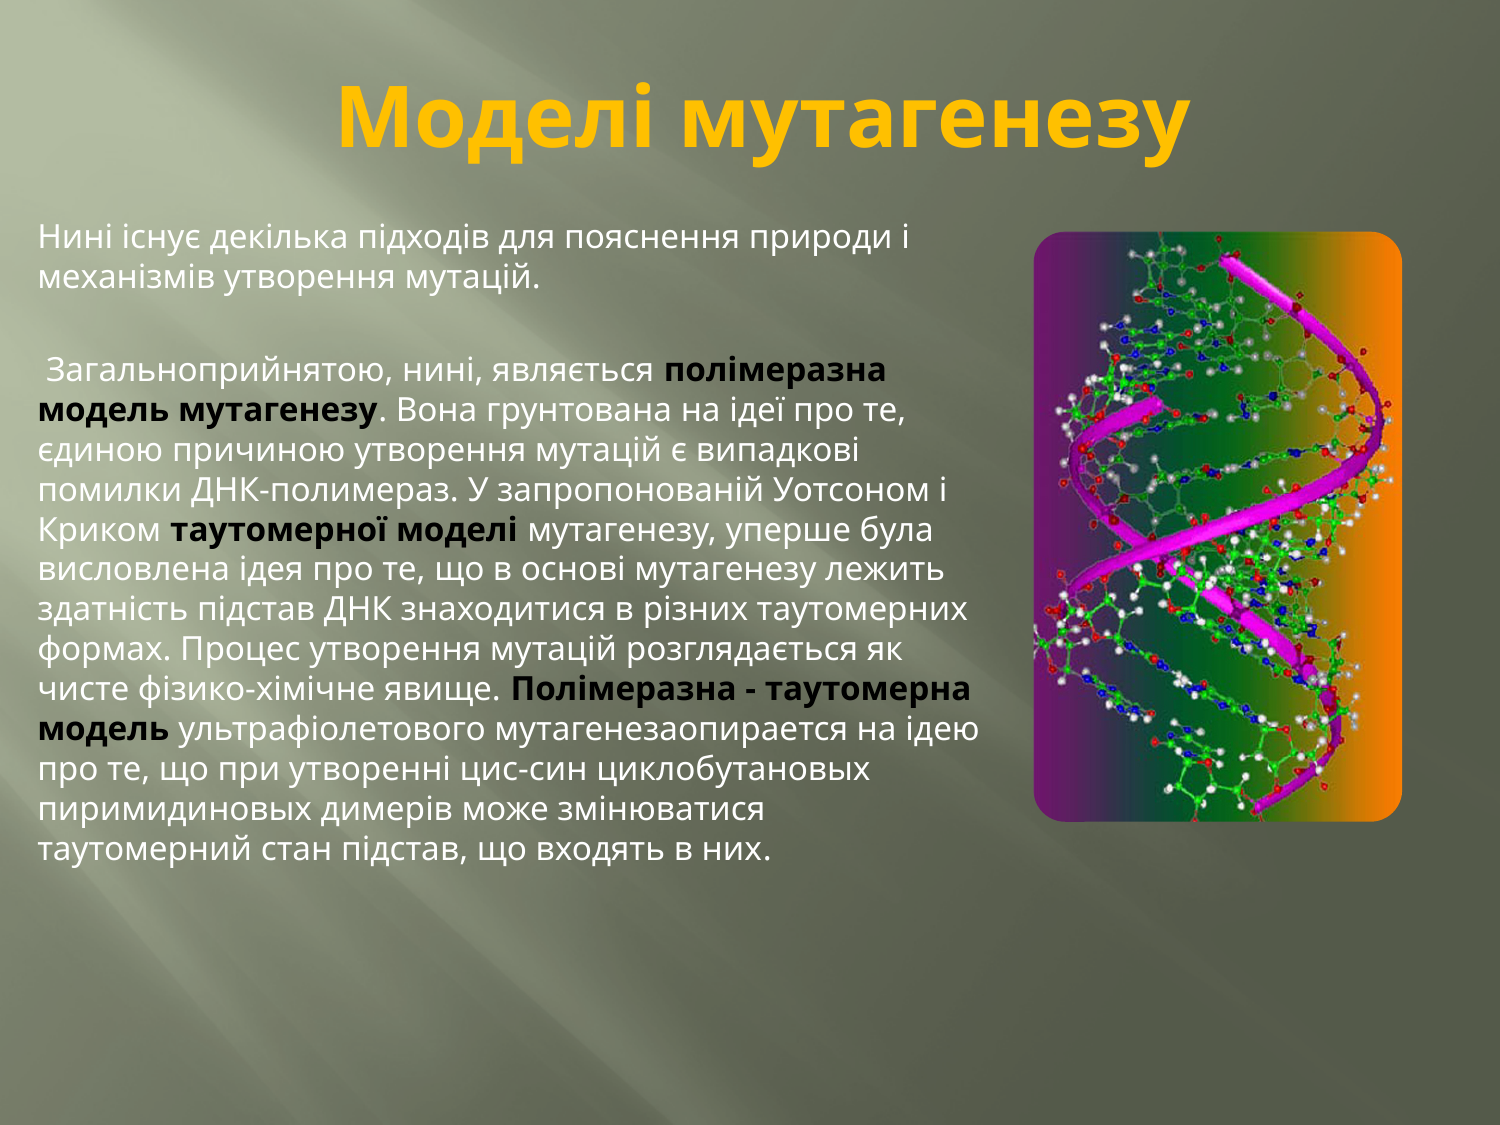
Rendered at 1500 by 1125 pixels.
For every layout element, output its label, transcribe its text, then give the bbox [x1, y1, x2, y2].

list Нині існує декілька підходів для пояснення природи і механізмів утворення мутацій. Загальноприйнятою, нині, являється полімеразна модель мутагенезу. Вона грунтована на ідеї про те, єдиною причиною утворення мутацій є випадкові помилки ДНК-полимераз. У запропонованій Уотсоном і Криком таутомерної моделі мутагенезу, уперше була висловлена ідея про те, що в основі мутагенезу лежить здатність підстав ДНК знаходитися в різних таутомерних формах. Процес утворення мутацій розглядається як чисте фізико-хімічне явище. Полімеразна - таутомерна модель ультрафіолетового мутагенезаопирается на ідею про те, що при утворенні цис-син циклобутановых пиримидиновых димерів може змінюватися таутомерний стан підстав, що входять в них. [0, 160, 1004, 1125]
title Моделі мутагенезу [88, 19, 1439, 207]
picture [922, 231, 1500, 822]
